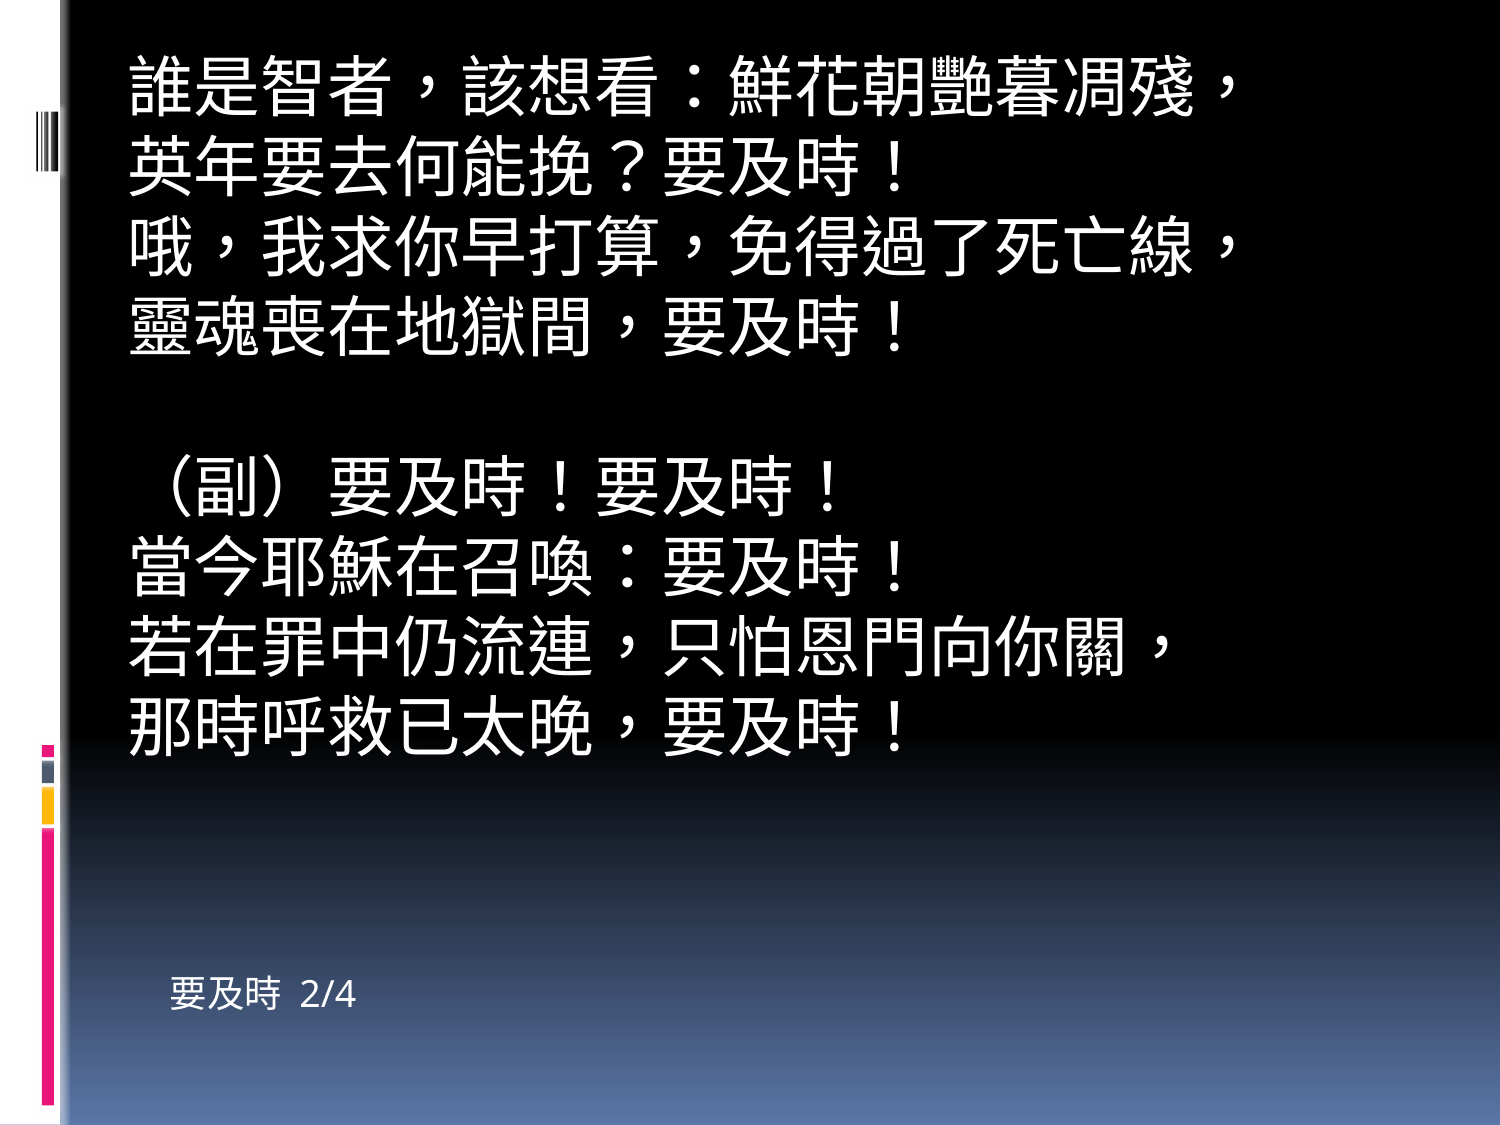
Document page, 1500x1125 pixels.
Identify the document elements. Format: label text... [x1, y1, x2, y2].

text_box 要及時 2/4 [154, 962, 372, 1023]
text_box 誰是智者，該想看：鮮花朝艷暮凋殘， 英年要去何能挽？要及時！ 哦，我求你早打算，免得過了死亡線， 靈魂喪在地獄間，要及時！ （副）要及時！要及時！ 當今耶穌在召喚：要及時！ 若在罪中仍流連，只怕恩門向你關， 那時呼救已太晚，要及時！ [112, 37, 1400, 817]
